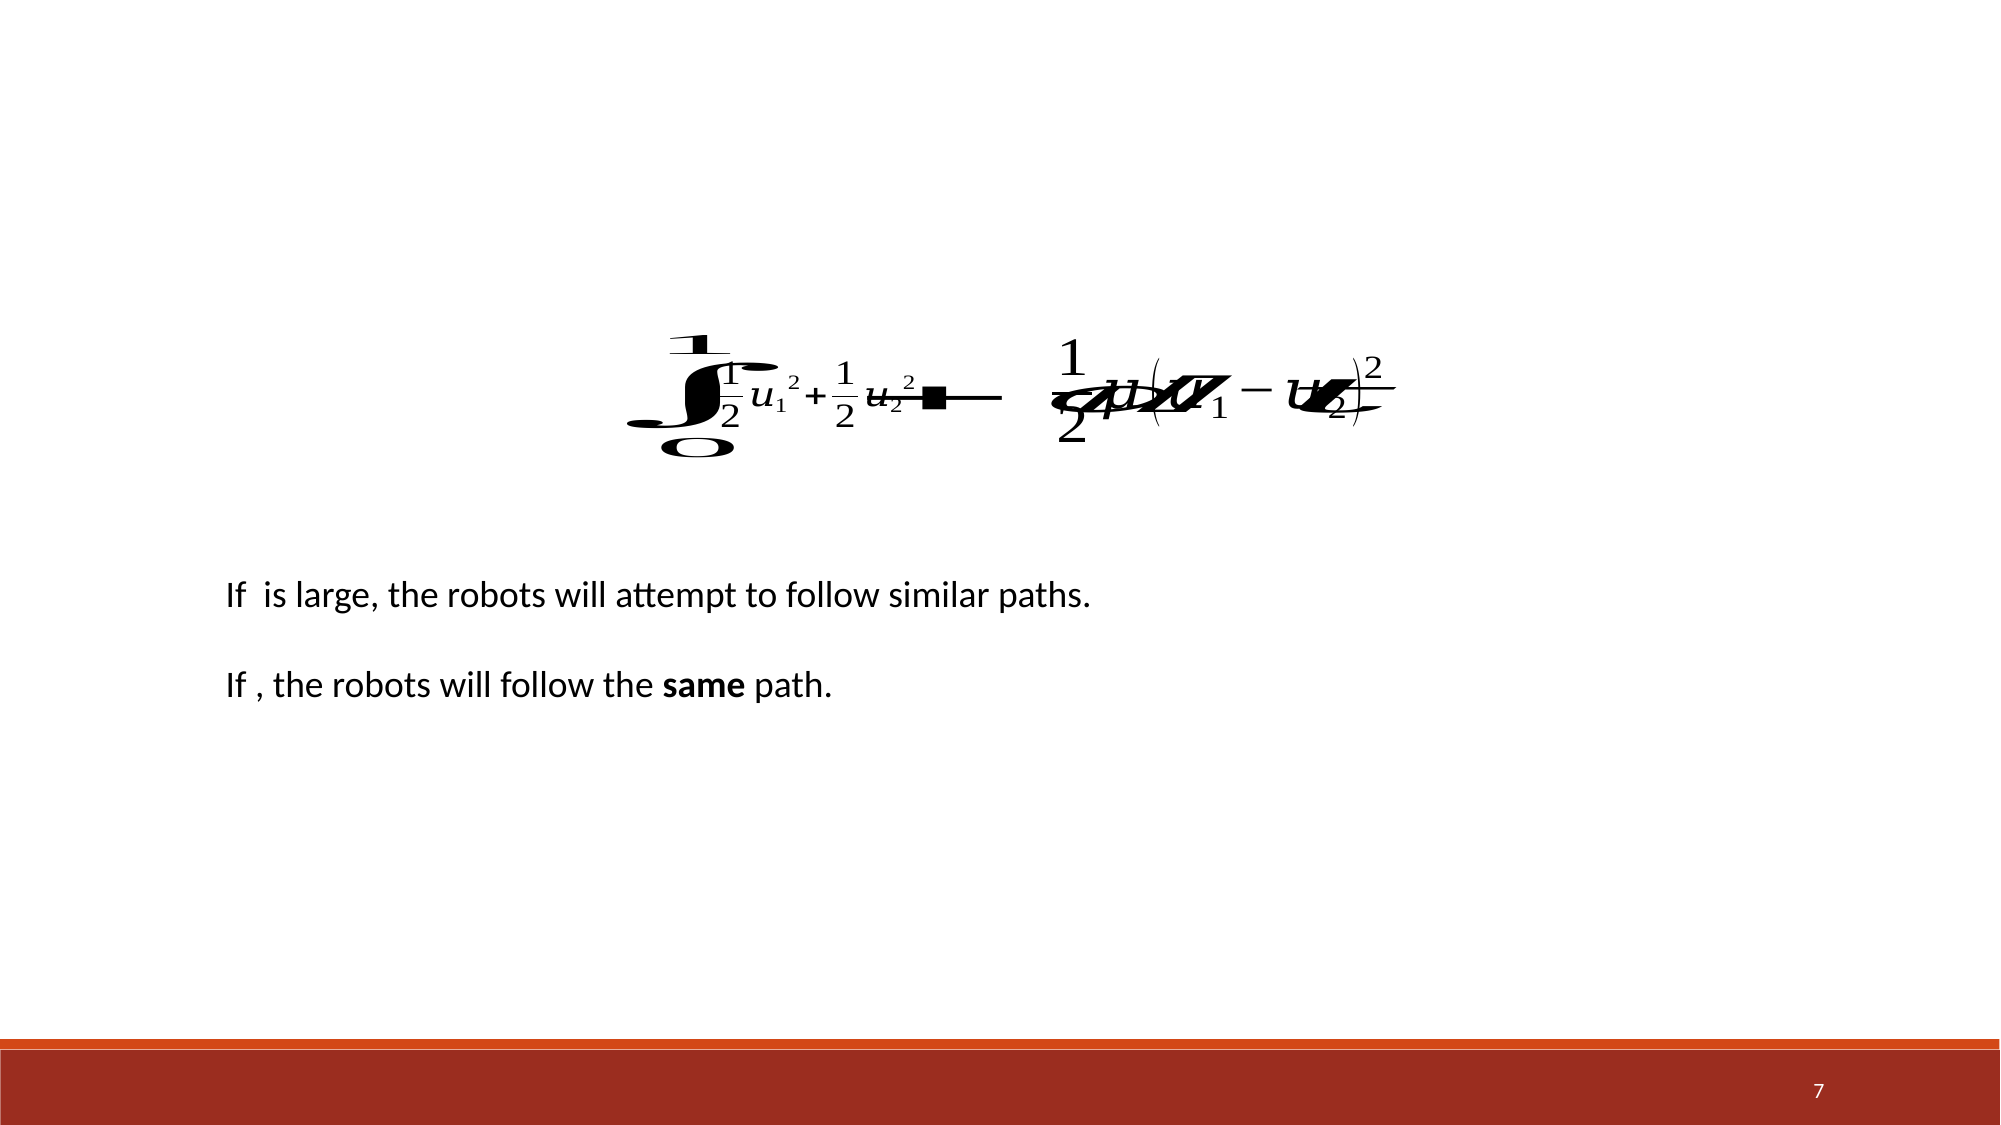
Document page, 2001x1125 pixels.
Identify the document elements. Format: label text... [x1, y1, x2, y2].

slide_number 7 [1624, 1059, 1840, 1120]
